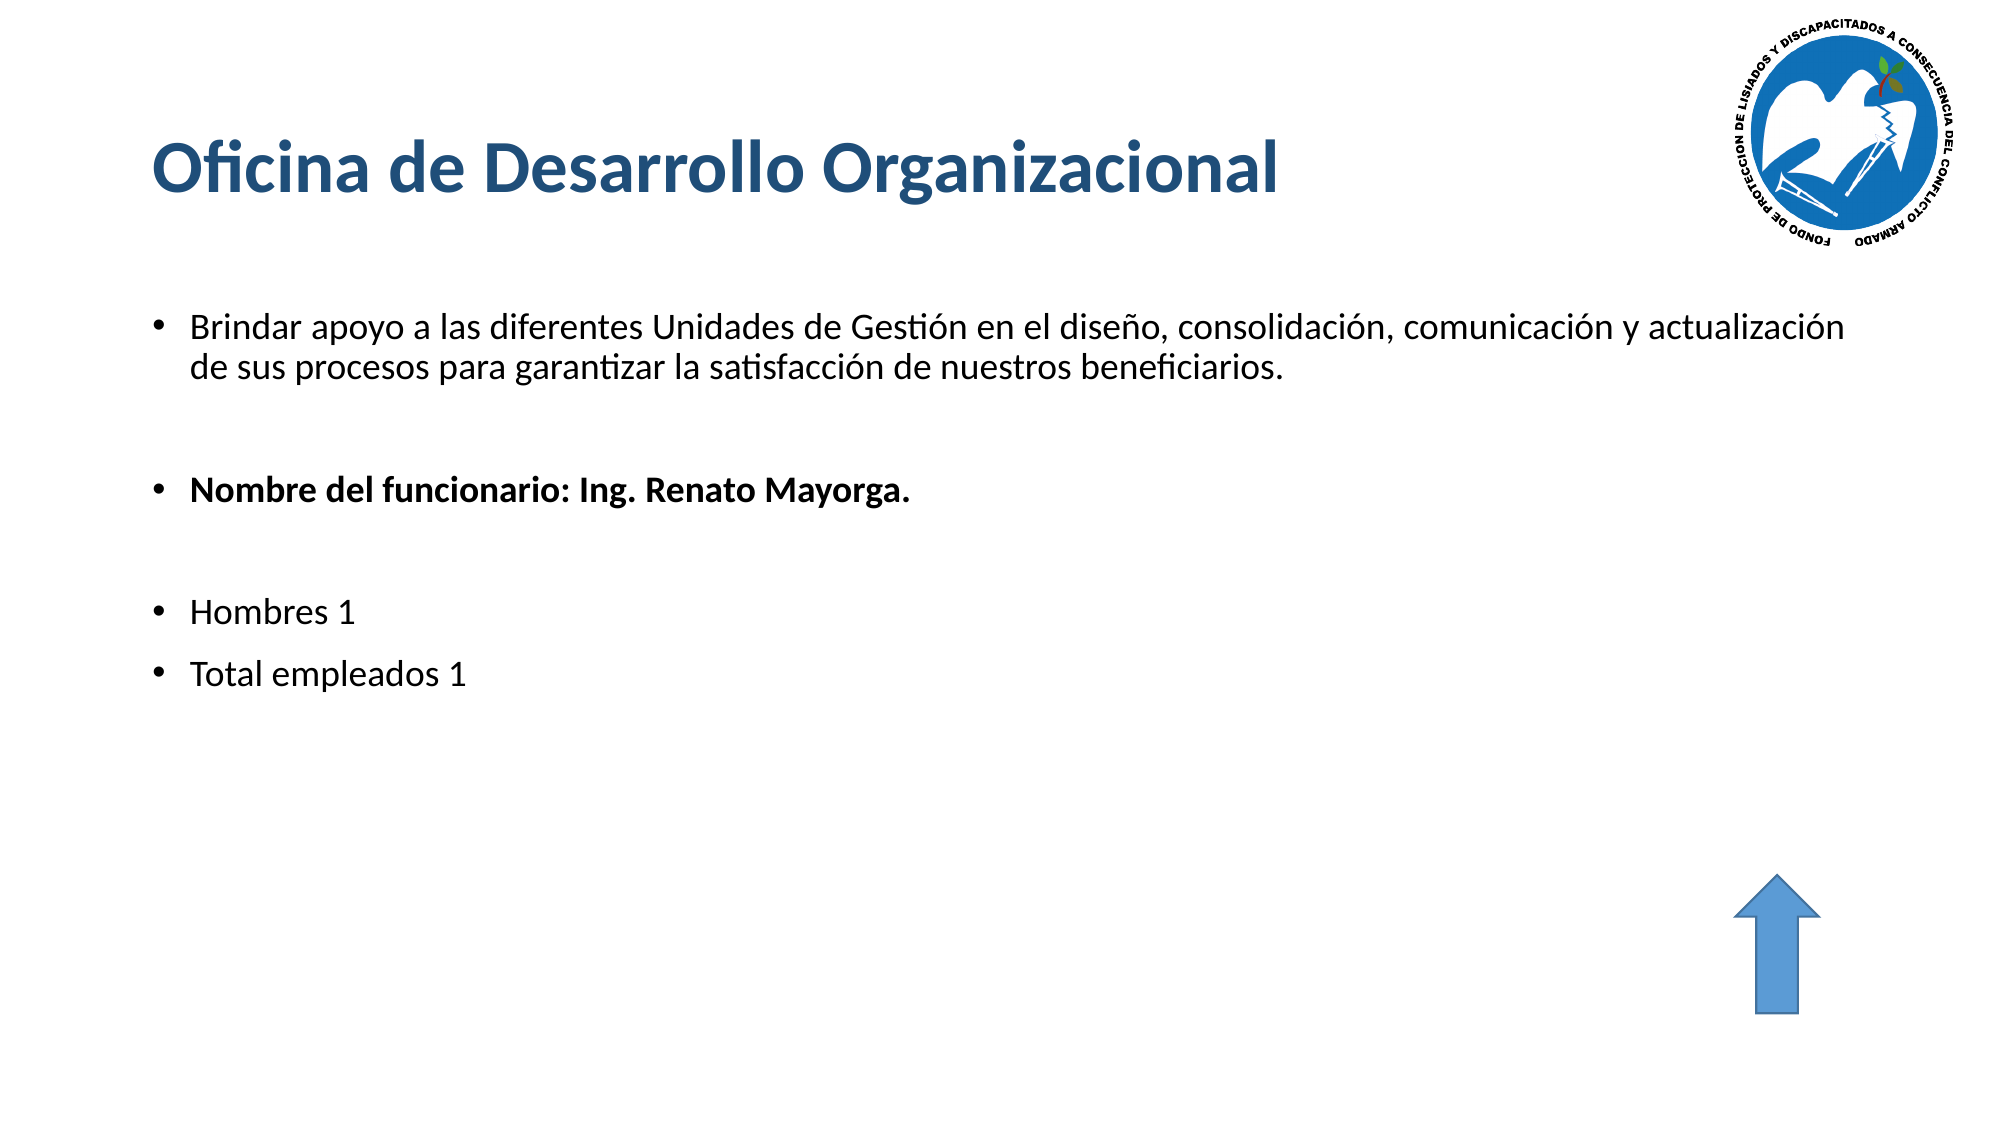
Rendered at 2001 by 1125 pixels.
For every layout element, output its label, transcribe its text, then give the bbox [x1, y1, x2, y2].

list Brindar apoyo a las diferentes Unidades de Gestión en el diseño, consolidación, comunicación y actualización de sus procesos para garantizar la satisfacción de nuestros beneficiarios. Nombre del funcionario: Ing. Renato Mayorga. Hombres 1 Total empleados 1 [137, 299, 1863, 1014]
text_box [1732, 873, 1822, 1015]
picture [1735, 19, 1953, 246]
title Oficina de Desarrollo Organizacional [137, 59, 1863, 278]
